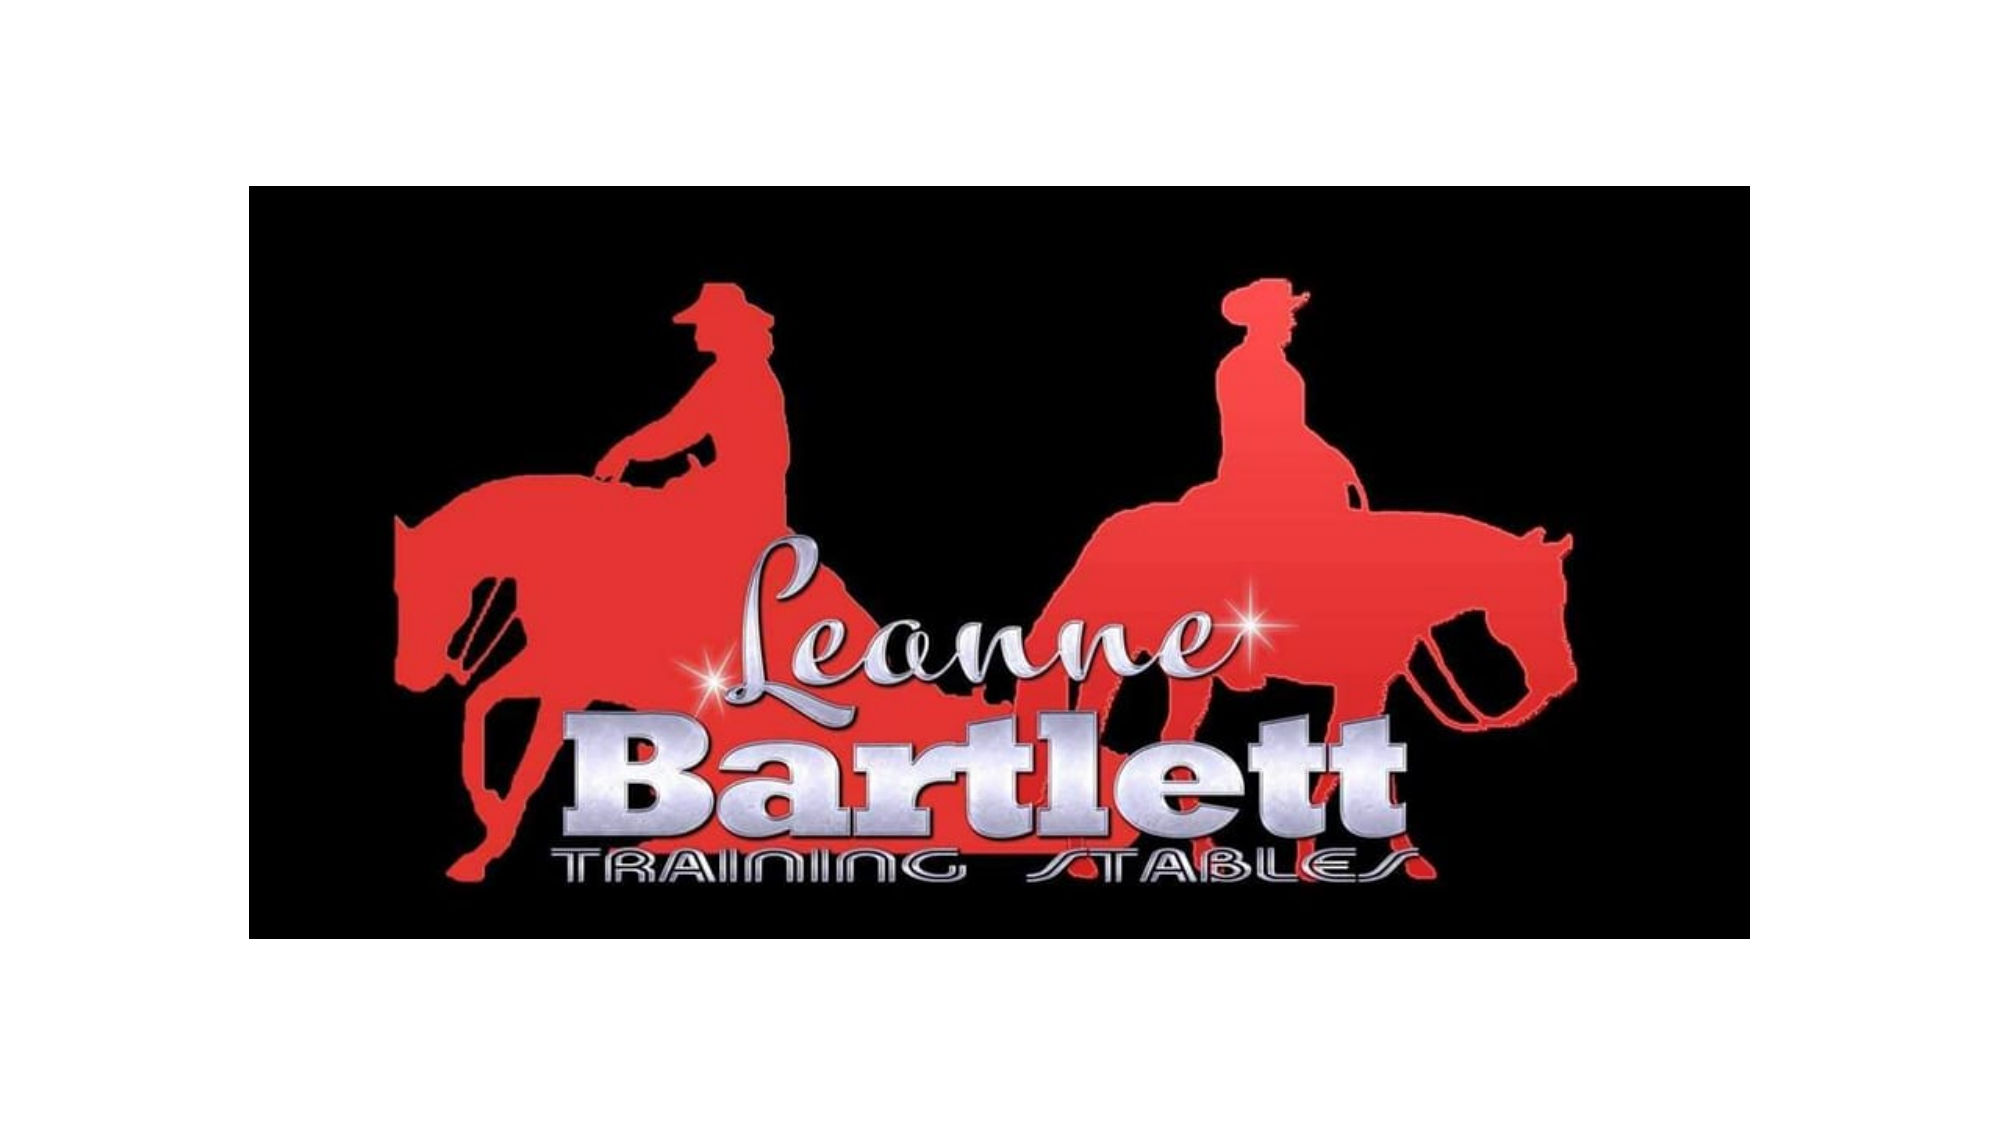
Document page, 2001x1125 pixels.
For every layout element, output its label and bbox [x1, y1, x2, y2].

picture [249, 186, 1750, 939]
